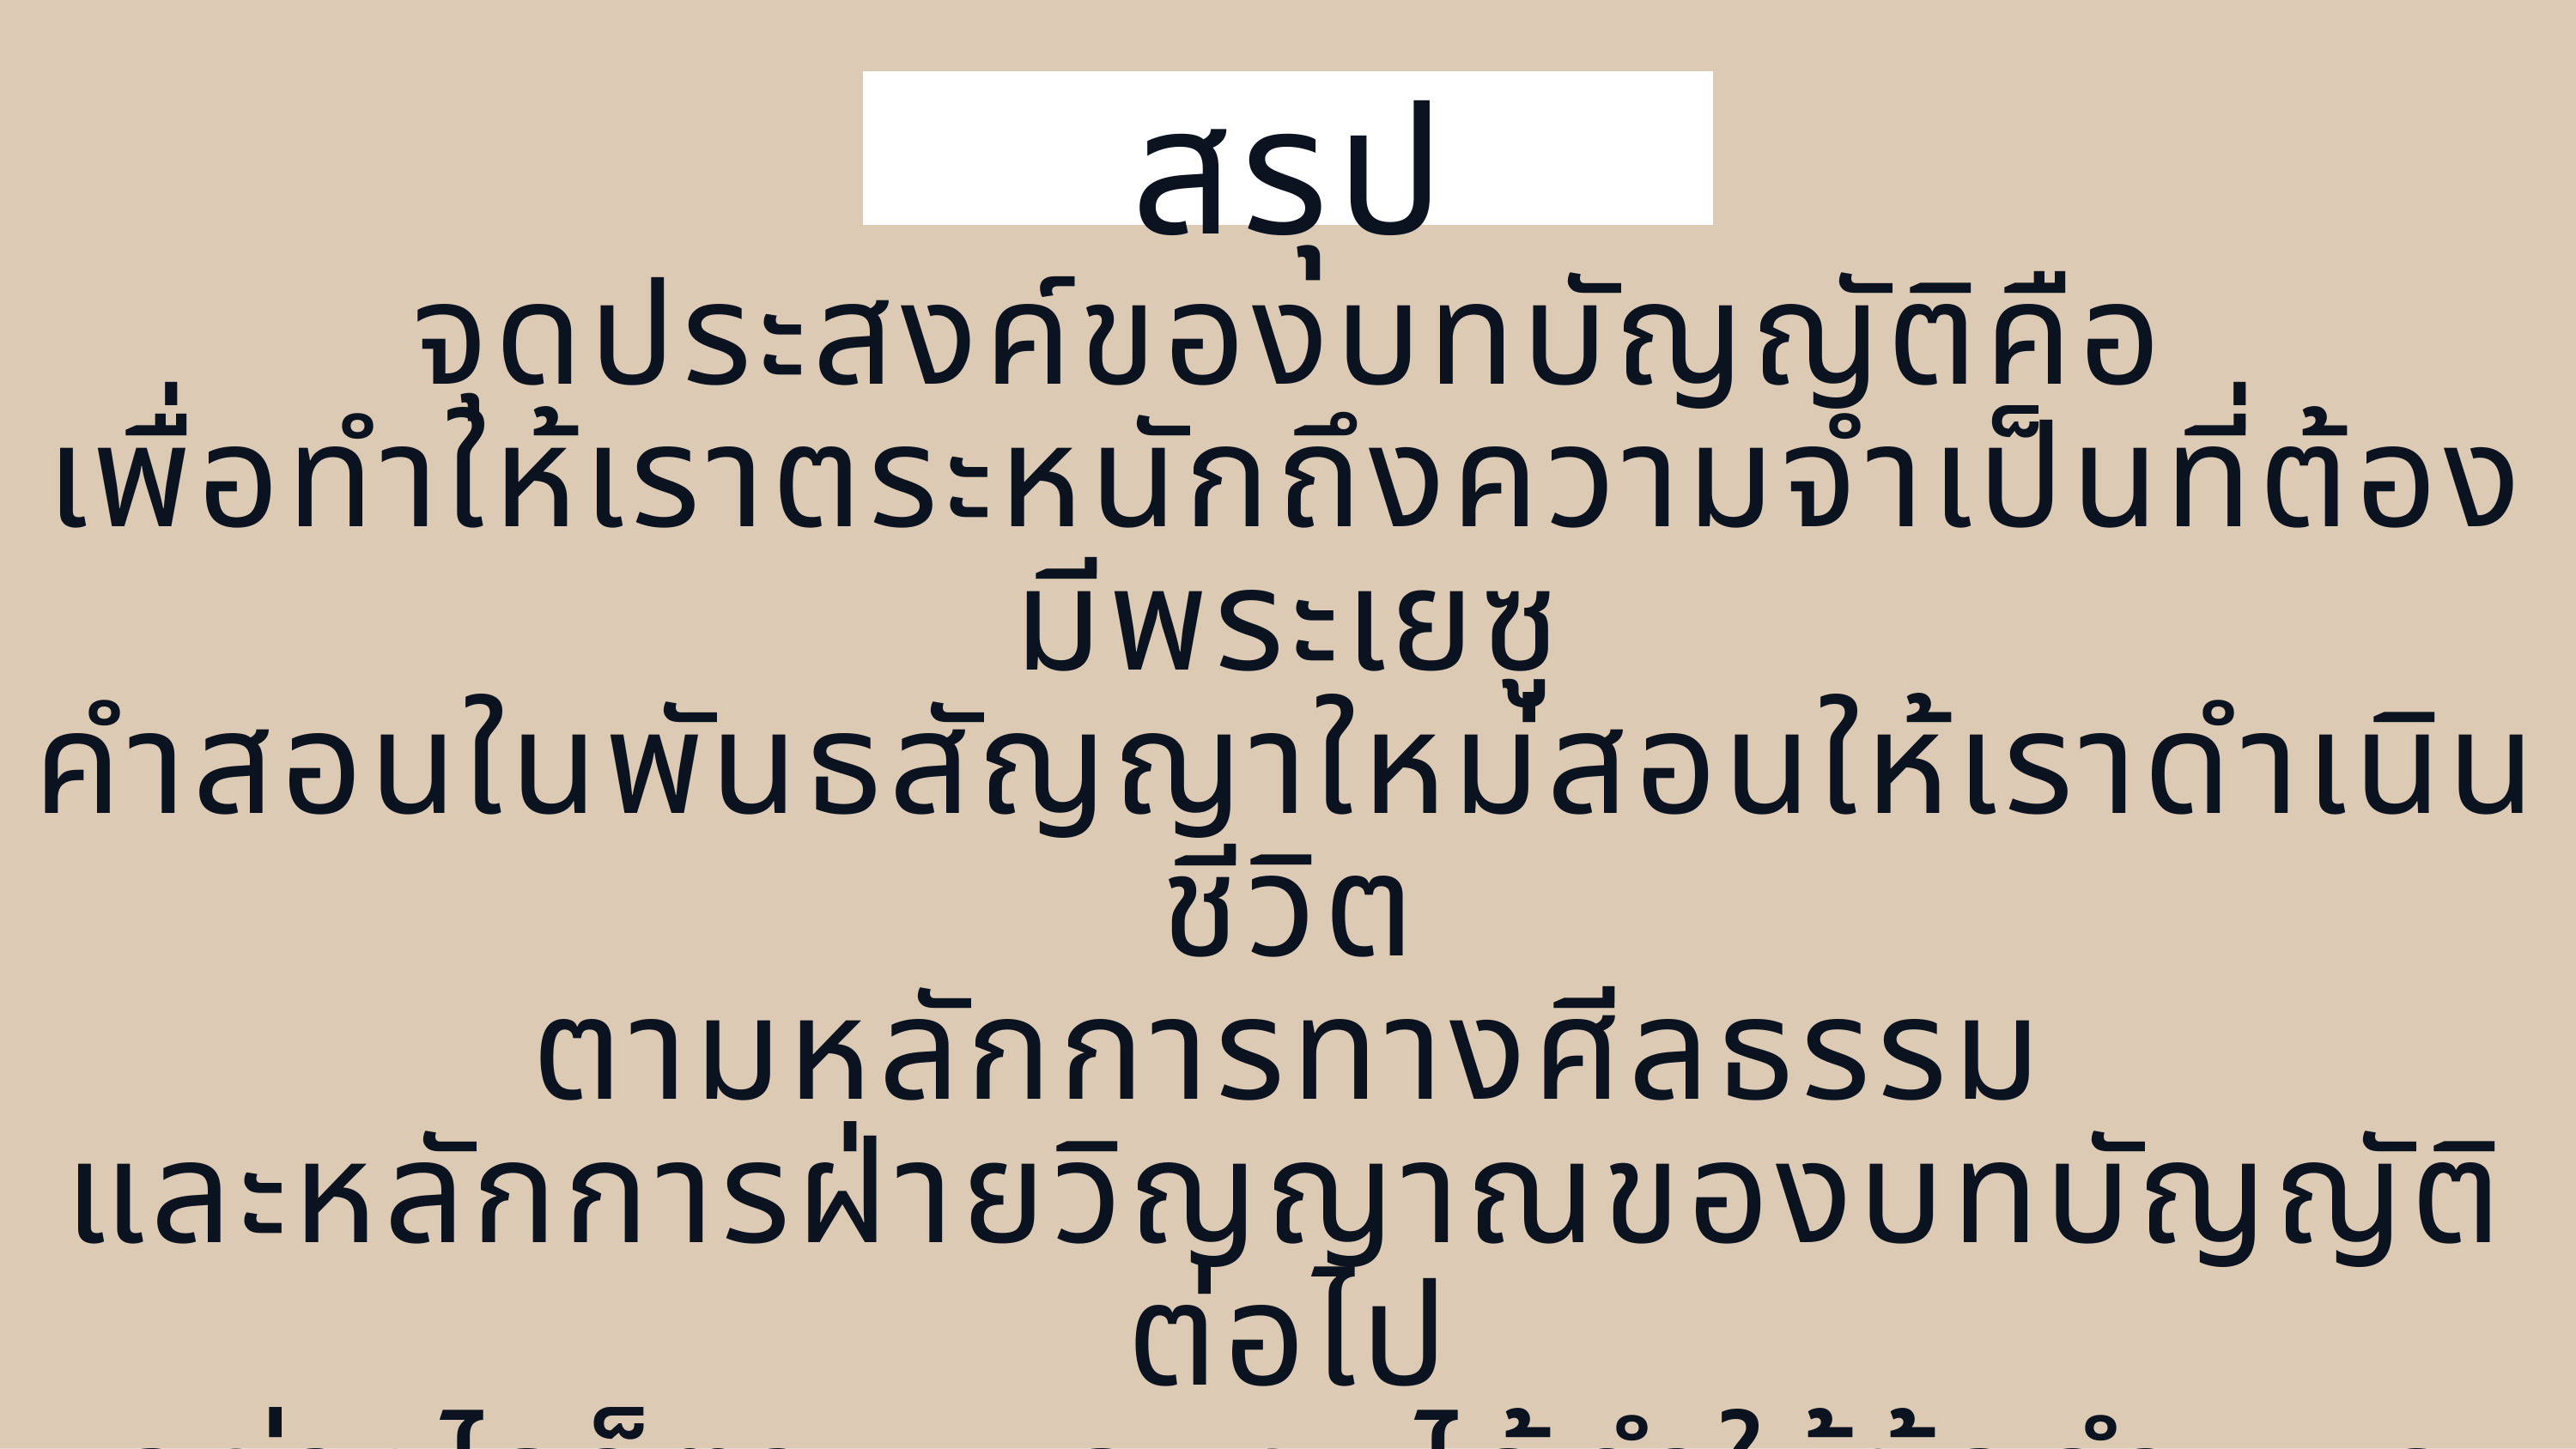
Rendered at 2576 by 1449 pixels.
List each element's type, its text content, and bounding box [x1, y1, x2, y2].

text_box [862, 70, 1713, 226]
text_box จุดประสงค์ของบทบัญญัติคือ เพื่อทำให้เราตระหนักถึงความจำเป็นที่ต้องมีพระเยซู คำสอนในพันธสัญญาใหม่สอนให้เราดำเนินชีวิต ตามหลักการทางศีลธรรม และหลักการฝ่ายวิญญาณของบทบัญญัติต่อไป อย่างไรก็ตาม พระเยซูได้ทำให้ข้อกำหนด ของบทบัญญัติสมบูรณ์เพื่อให้เราสามารถกลายเป็นคนชอบธรรมโดยความเชื่อได้ [0, 270, 2576, 1449]
text_box สรุป [0, 40, 2576, 270]
